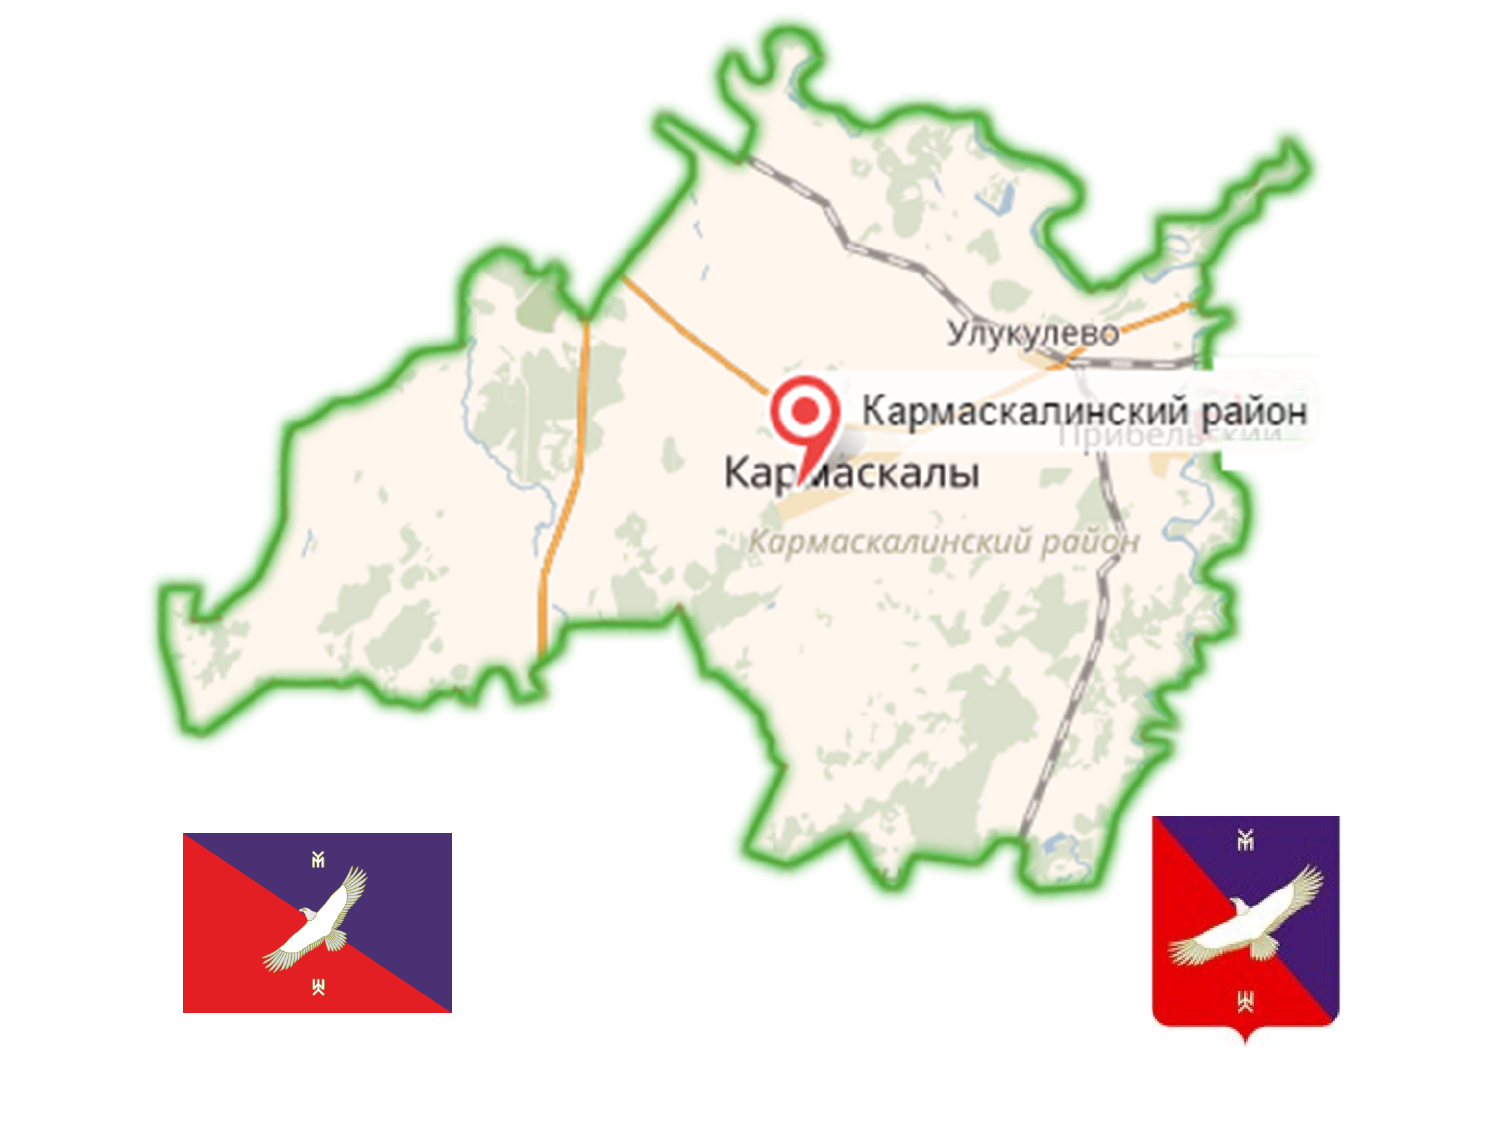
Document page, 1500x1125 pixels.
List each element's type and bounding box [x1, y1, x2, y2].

picture [108, 3, 1341, 1064]
